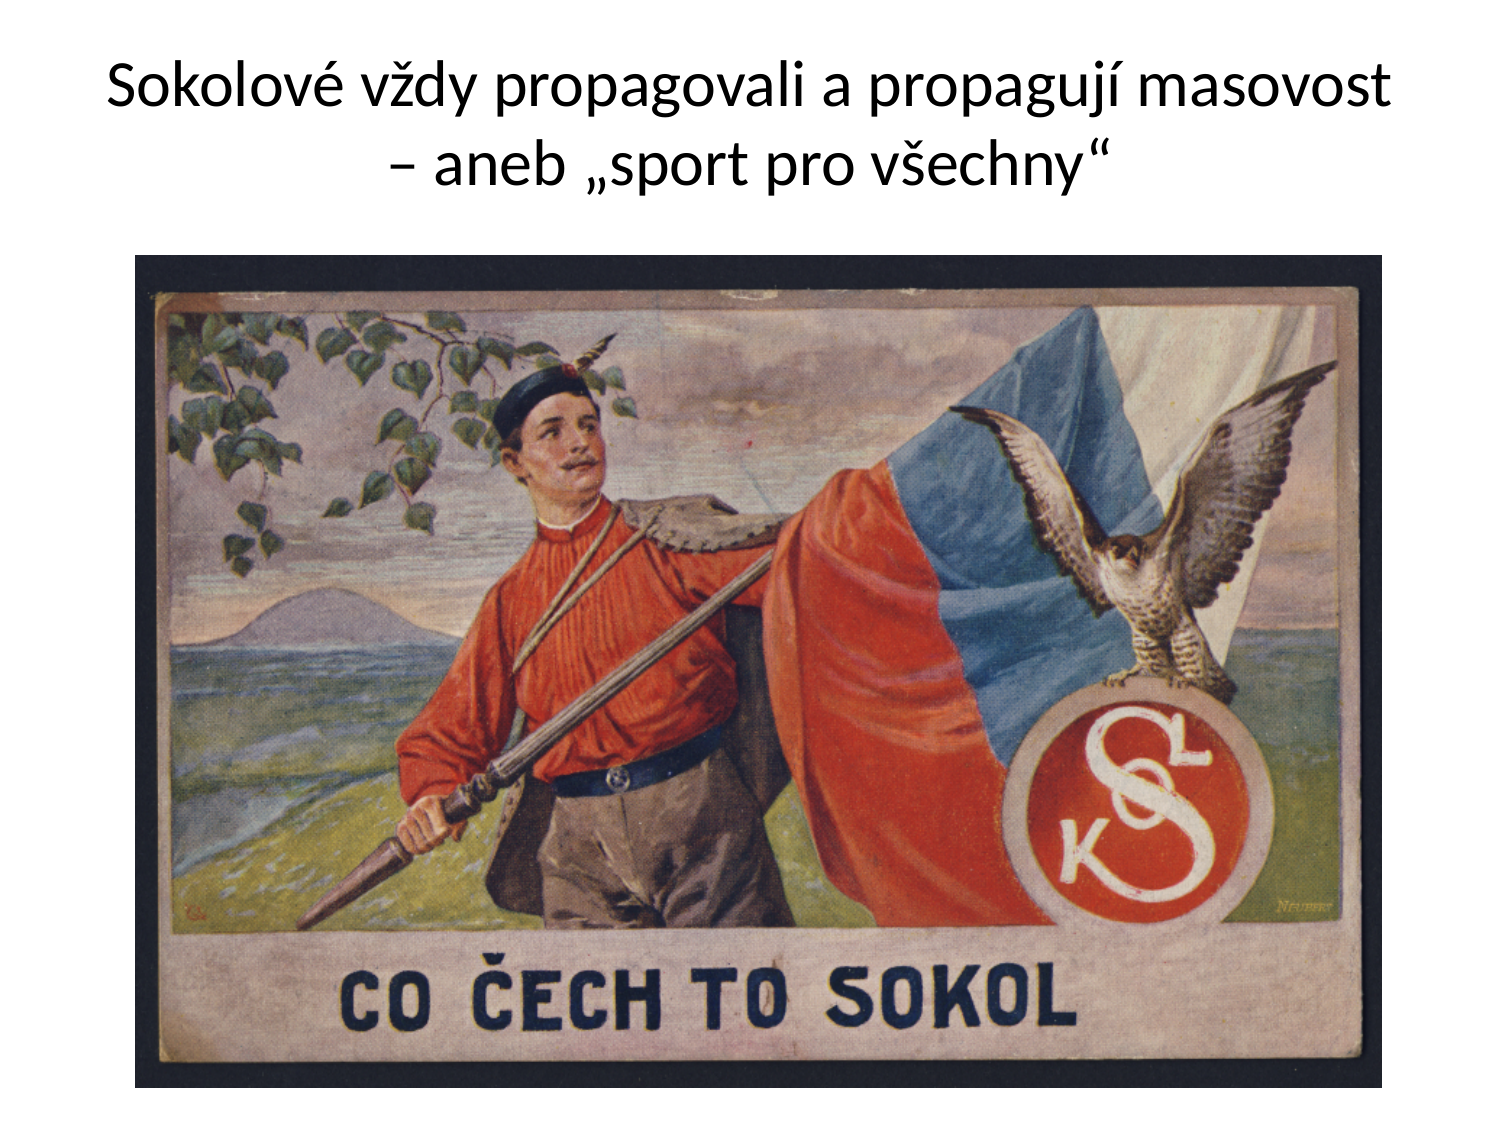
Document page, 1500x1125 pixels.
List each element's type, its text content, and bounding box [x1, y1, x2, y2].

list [135, 255, 1383, 1088]
title Sokolové vždy propagovali a propagují masovost – aneb „sport pro všechny“ [75, 30, 1425, 209]
